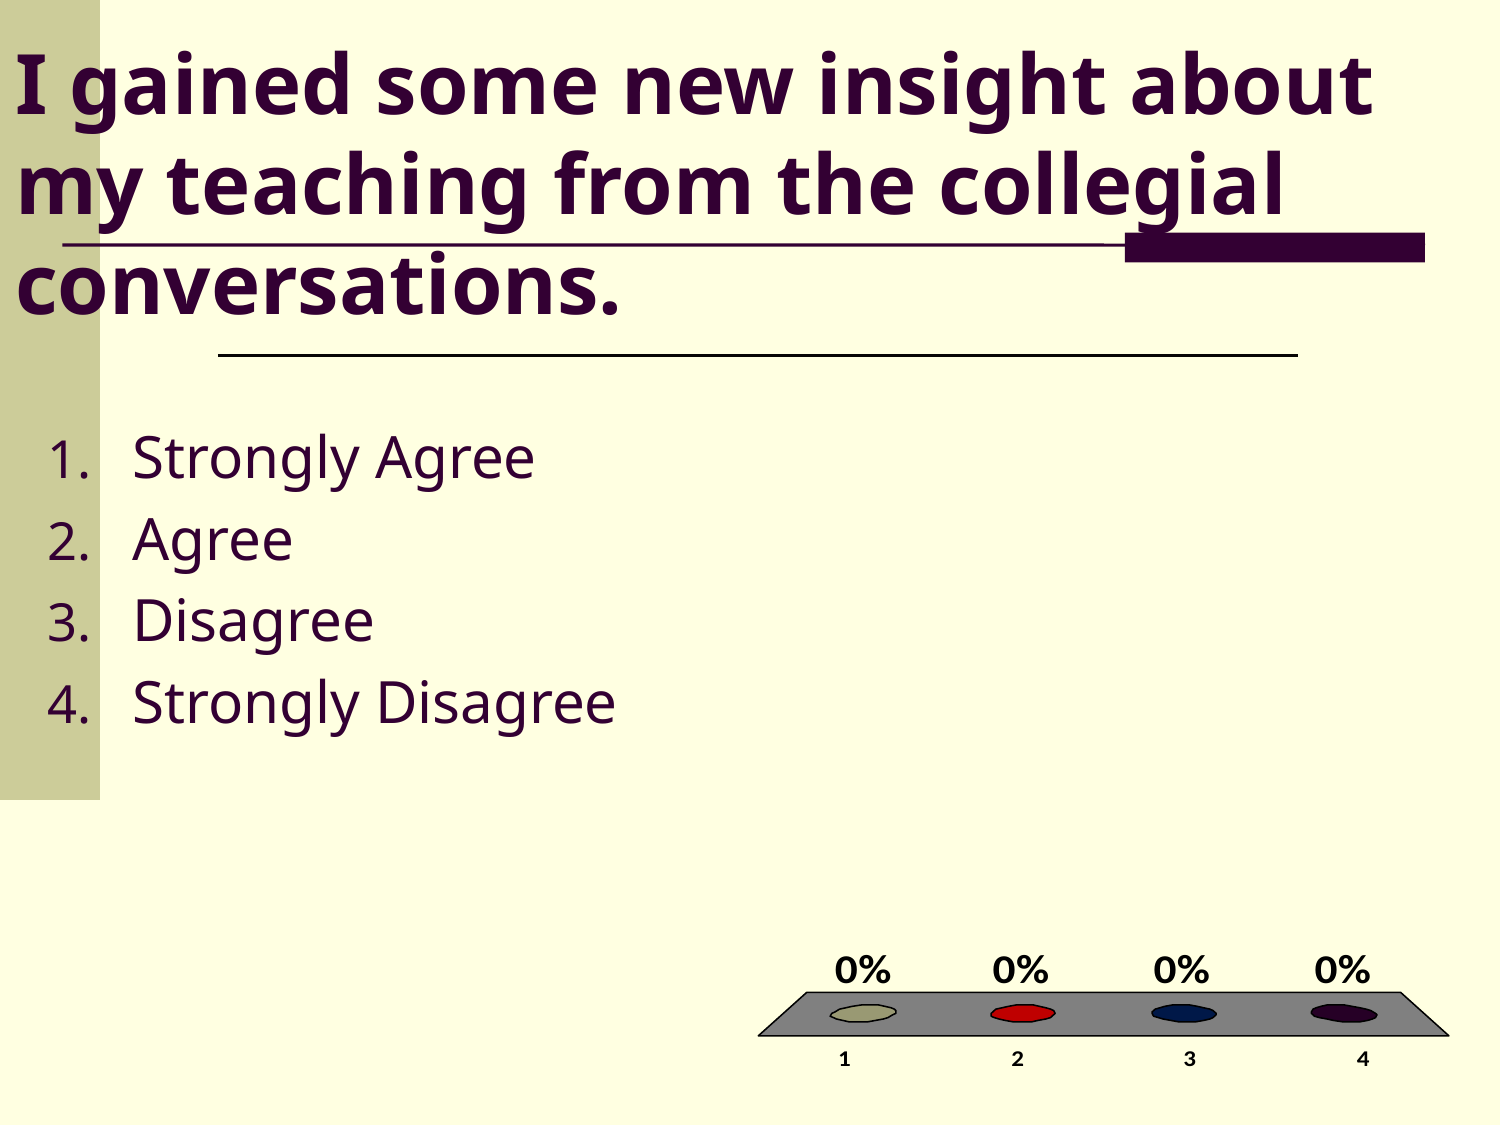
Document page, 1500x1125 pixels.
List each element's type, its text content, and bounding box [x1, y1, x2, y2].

list Strongly Agree Agree Disagree Strongly Disagree [32, 412, 758, 1125]
title I gained some new insight about my teaching from the collegial conversations. [0, 112, 1500, 250]
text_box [739, 355, 1490, 1115]
